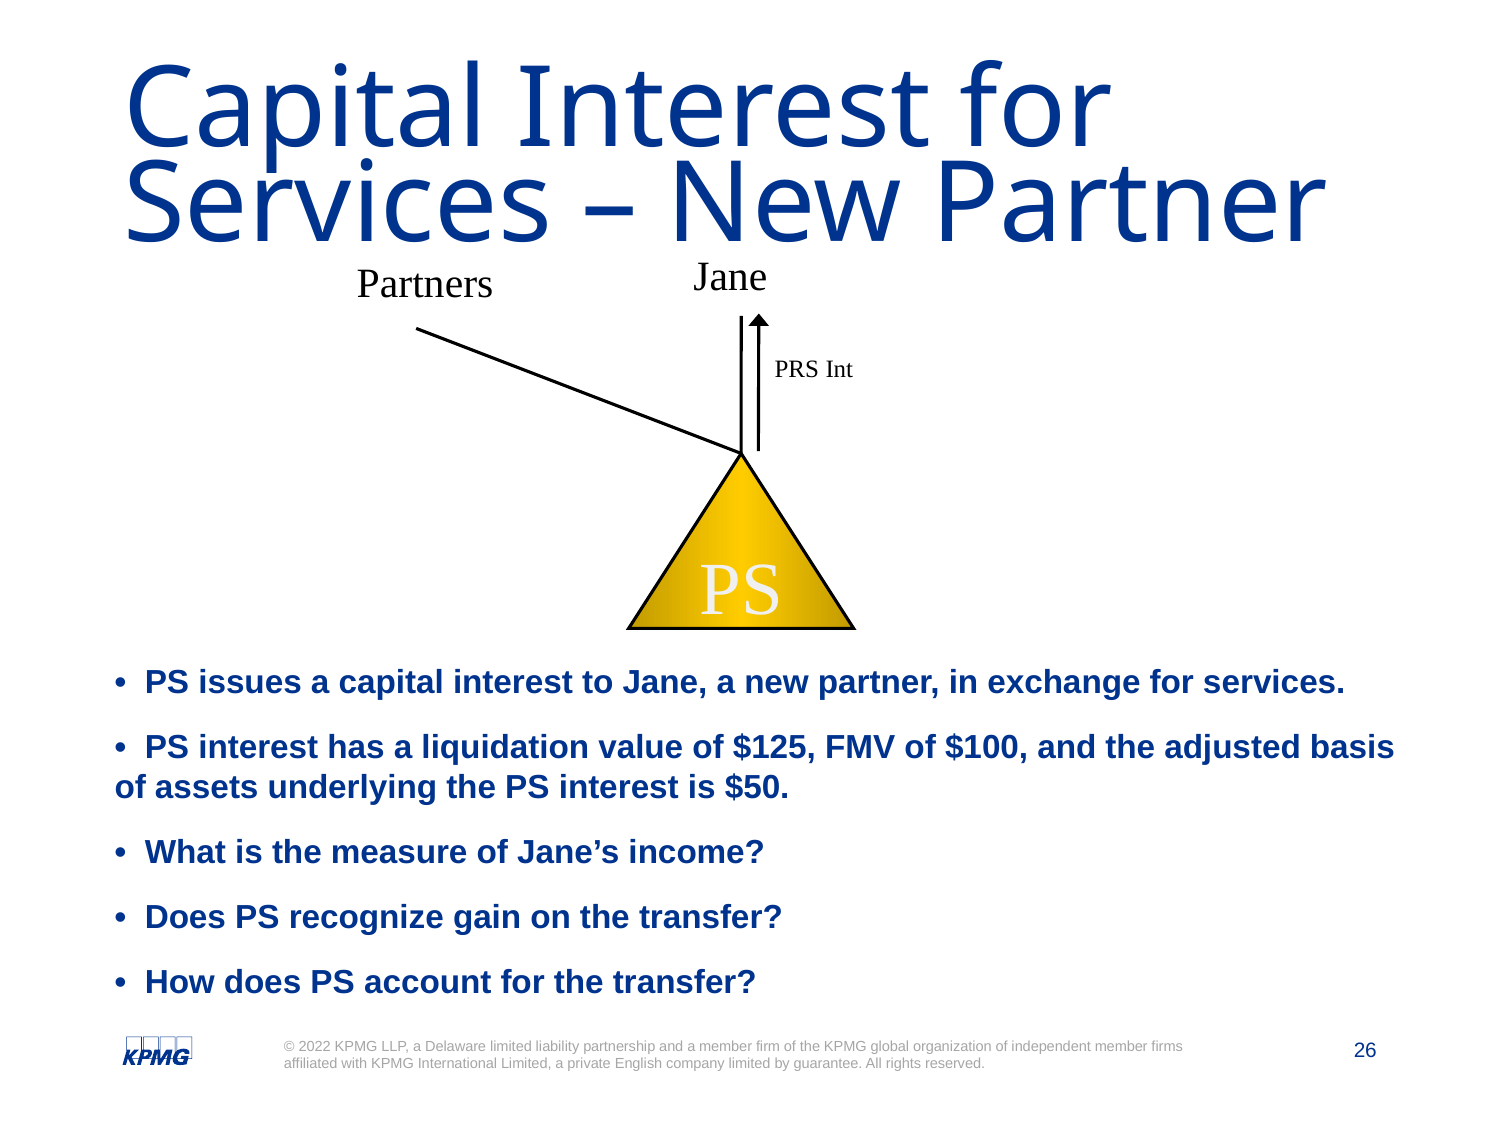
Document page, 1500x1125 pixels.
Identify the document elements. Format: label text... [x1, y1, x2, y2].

text_box Jane [678, 241, 804, 307]
title Capital Interest for Services – New Partner [123, 70, 1377, 156]
text_box PRS Int [741, 345, 935, 390]
text_box PS [628, 454, 854, 629]
text_box Partners [341, 247, 521, 313]
text_box [748, 313, 770, 345]
list • PS issues a capital interest to Jane, a new partner, in exchange for services. • PS interest has a liquidation value of $125, FMV of $100, and the adjusted basis of assets underlying the PS interest is $50. • What is the measure of Jane’s income? • Does PS recognize gain on the transfer? • How does PS account for the transfer? [114, 660, 1408, 928]
